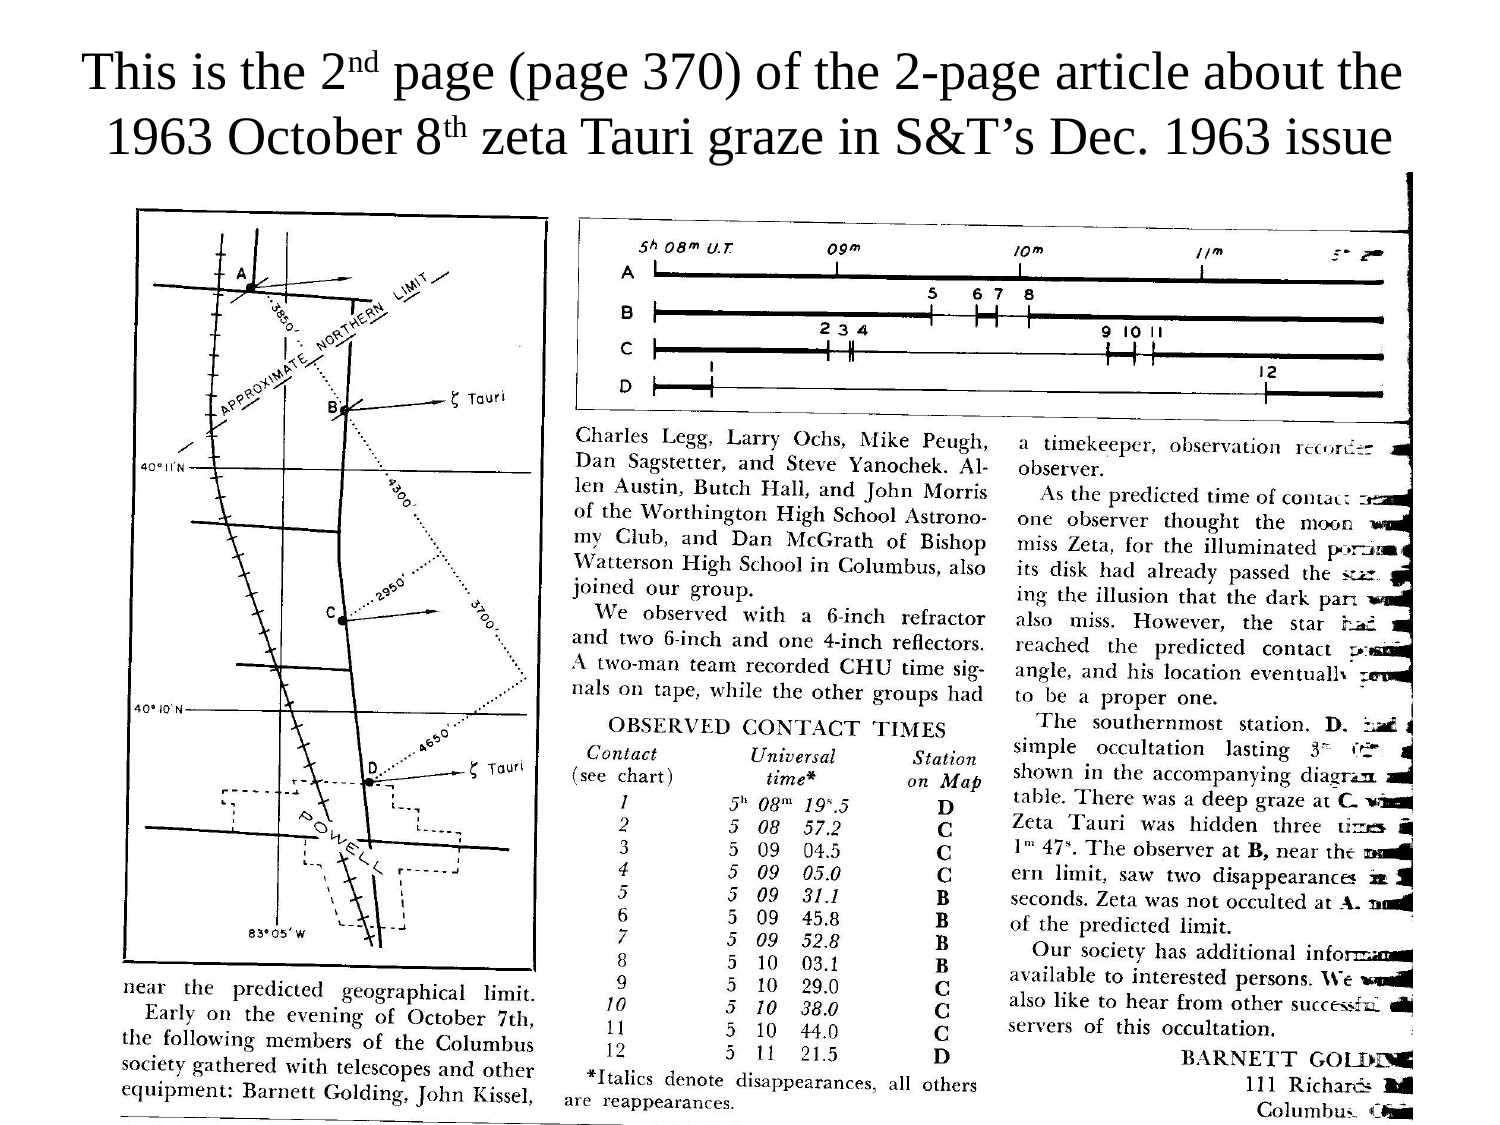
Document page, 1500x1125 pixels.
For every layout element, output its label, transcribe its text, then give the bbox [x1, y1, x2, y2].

picture [87, 172, 1413, 1125]
title This is the 2nd page (page 370) of the 2-page article about the 1963 October 8th zeta Tauri graze in S&T’s Dec. 1963 issue [12, 0, 1488, 200]
